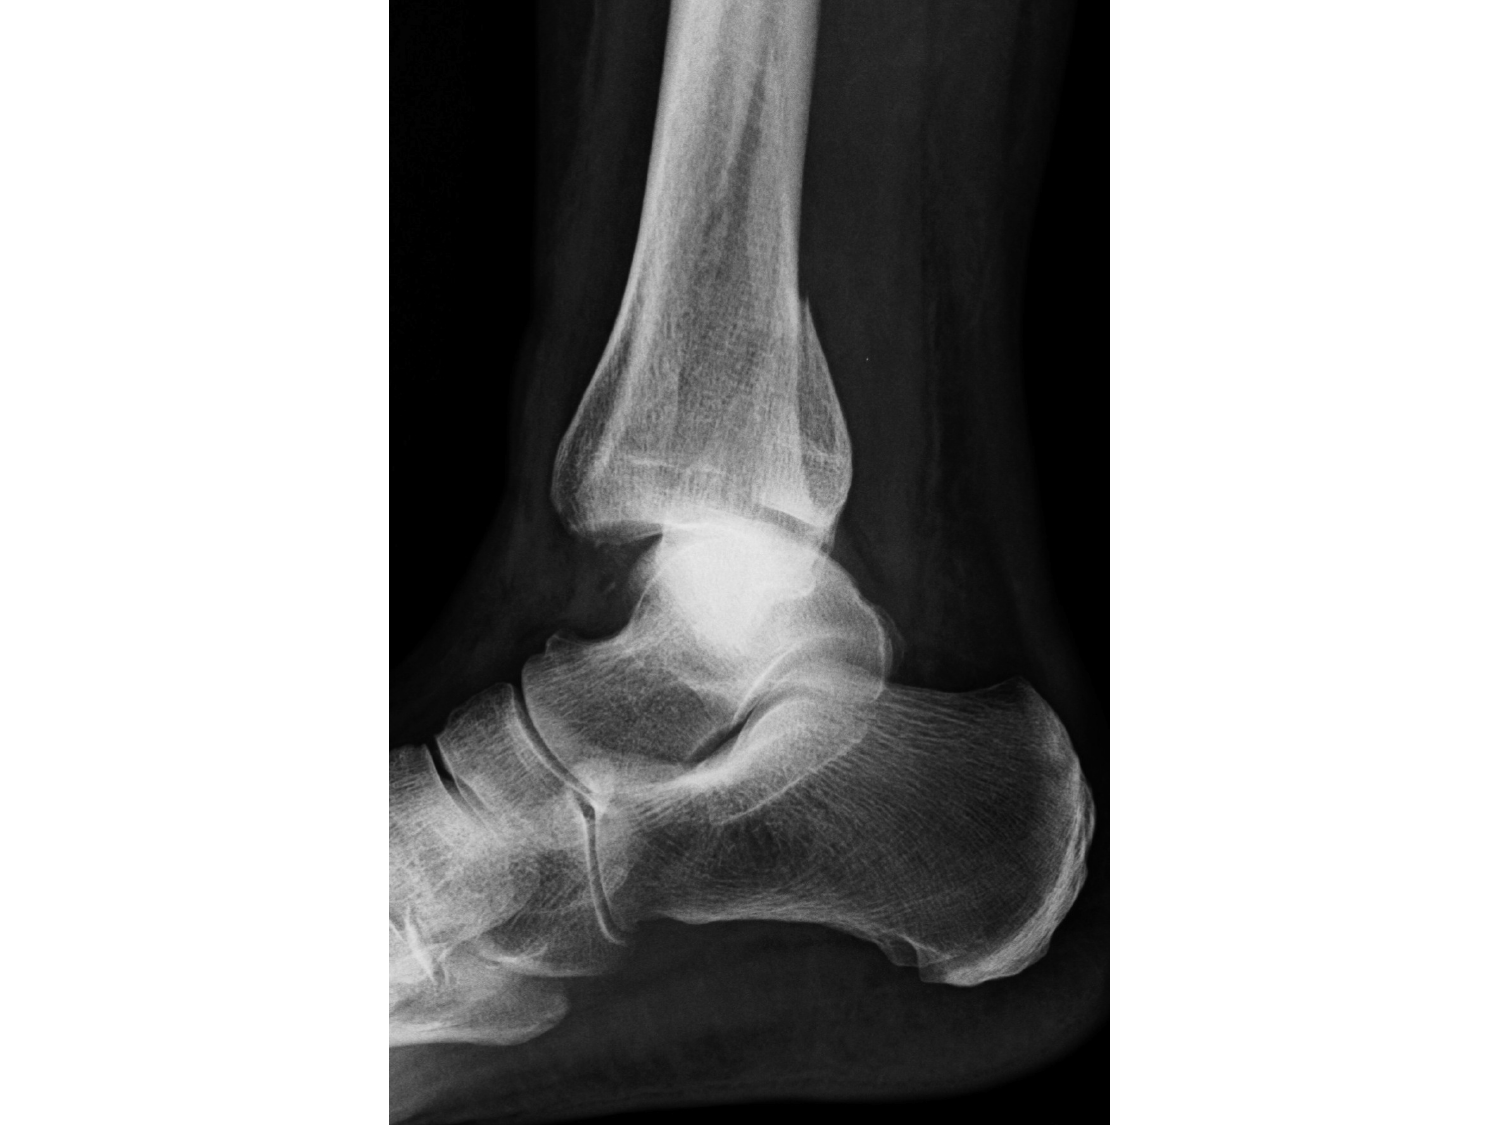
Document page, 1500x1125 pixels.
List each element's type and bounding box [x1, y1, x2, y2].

picture [389, 0, 1110, 1125]
